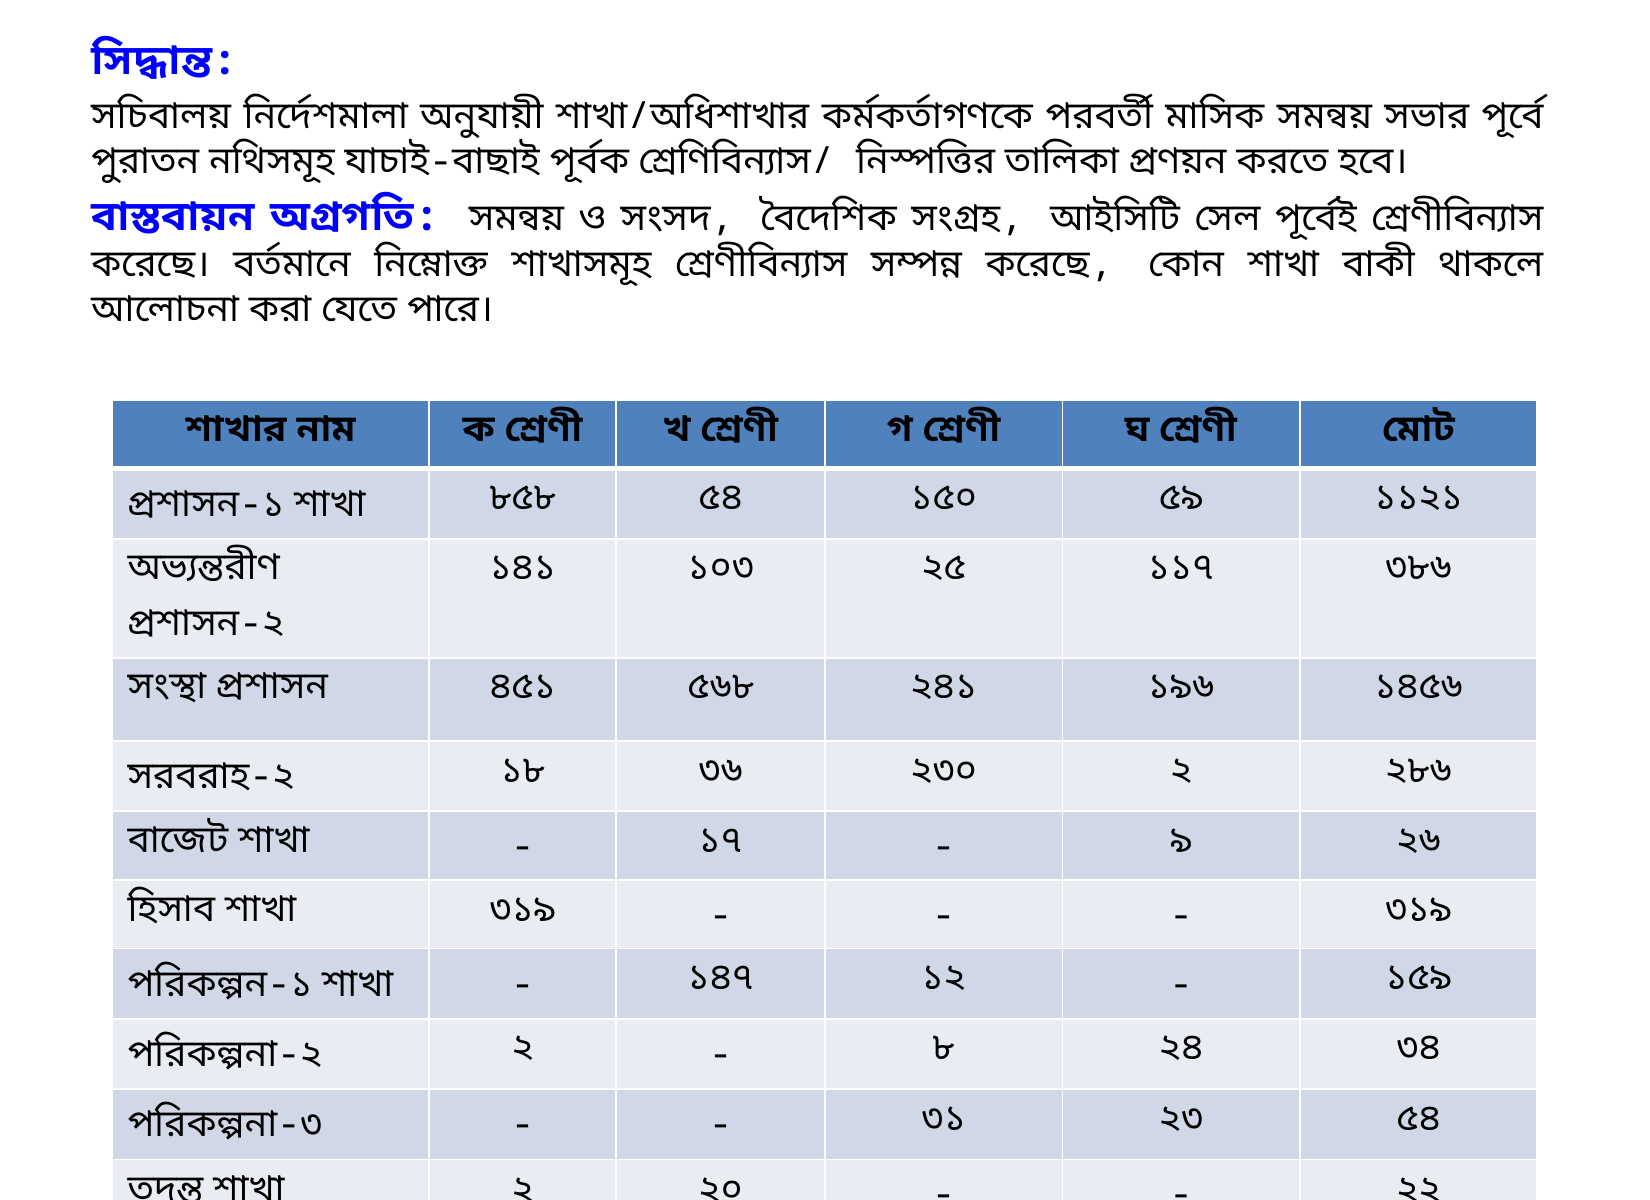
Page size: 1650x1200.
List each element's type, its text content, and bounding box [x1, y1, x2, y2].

table_cell প্রশাসন-১ শাখা [113, 471, 428, 538]
table_cell ২০ [617, 1160, 824, 1200]
table_cell সরবরাহ-২ [113, 742, 428, 810]
table_cell ৮৫৮ [430, 471, 615, 538]
table_cell ১৯৬ [1063, 659, 1299, 740]
table_cell ২৩ [1063, 1090, 1299, 1159]
table_cell - [826, 812, 1062, 879]
table_header শাখার নাম [113, 401, 428, 466]
table_cell ২ [1063, 742, 1299, 810]
table_cell ১৮ [430, 742, 615, 810]
table_cell ৩১ [826, 1090, 1062, 1159]
table_cell ২২ [1301, 1160, 1536, 1200]
table_cell ৩৪ [1301, 1020, 1536, 1088]
table_header ঘ শ্রেণী [1063, 401, 1299, 466]
table_cell ১৭ [617, 812, 824, 879]
table_cell - [617, 1090, 824, 1159]
table_header খ শ্রেণী [617, 401, 824, 466]
table_cell অভ্যন্তরীণ প্রশাসন-২ [113, 540, 428, 657]
table_cell ২৪১ [826, 659, 1062, 740]
table_cell ২ [430, 1020, 615, 1088]
table_cell হিসাব শাখা [113, 881, 428, 948]
table_cell ৩১৯ [430, 881, 615, 948]
table_cell পরিকল্পনা-৩ [113, 1090, 428, 1159]
table_cell ৫৬৮ [617, 659, 824, 740]
table_cell - [826, 881, 1062, 948]
table_cell ১২ [826, 949, 1062, 1018]
table_cell ১৪৫৬ [1301, 659, 1536, 740]
table_cell ১৪১ [430, 540, 615, 657]
table_header গ শ্রেণী [826, 401, 1062, 466]
table_cell - [617, 1020, 824, 1088]
table_cell - [1063, 881, 1299, 948]
table_cell - [617, 881, 824, 948]
table_cell - [1063, 1160, 1299, 1200]
table_header ক শ্রেণী [430, 401, 615, 466]
table_cell ১৫০ [826, 471, 1062, 538]
table_cell ১৫৯ [1301, 949, 1536, 1018]
table_cell সংস্থা প্রশাসন [113, 659, 428, 740]
table_cell - [430, 1090, 615, 1159]
list সিদ্ধান্ত: সচিবালয় নির্দেশমালা অনুযায়ী শাখা/অধিশাখার কর্মকর্তাগণকে পরবর্তী মাসিক সমন্বয় সভার পূর্বে পুরাতন নথিসমূহ যাচাই-বাছাই পূর্বক শ্রেণিবিন্যাস/ নিস্পত্তির তালিকা প্রণয়ন করতে হবে। বাস্তবায়ন অগ্রগতি: সমন্বয় ও সংসদ, বৈদেশিক সংগ্রহ, আইসিটি সেল পূর্বেই শ্রেণীবিন্যাস করেছে। বর্তমানে নিম্নোক্ত শাখাসমূহ শ্রেণীবিন্যাস সম্পন্ন করেছে, কোন শাখা বাকী থাকলে আলোচনা করা যেতে পারে। [75, 24, 1560, 350]
table_cell পরিকল্পন-১ শাখা [113, 949, 428, 1018]
table_cell ৪৫১ [430, 659, 615, 740]
table_header মোট [1301, 401, 1536, 466]
table_cell বাজেট শাখা [113, 812, 428, 879]
table_cell ২৬ [1301, 812, 1536, 879]
table_cell ৫৪ [617, 471, 824, 538]
table_cell - [826, 1160, 1062, 1200]
table_cell ৮ [826, 1020, 1062, 1088]
table_cell ৯ [1063, 812, 1299, 879]
table_cell ১১৭ [1063, 540, 1299, 657]
table_cell ২৩০ [826, 742, 1062, 810]
table_cell ৩৮৬ [1301, 540, 1536, 657]
table_cell ৩১৯ [1301, 881, 1536, 948]
table_cell - [1063, 949, 1299, 1018]
table_cell ১১২১ [1301, 471, 1536, 538]
table_cell পরিকল্পনা-২ [113, 1020, 428, 1088]
table_cell - [430, 949, 615, 1018]
table_cell ২ [430, 1160, 615, 1200]
table_cell তদন্ত শাখা [113, 1160, 428, 1200]
table_cell ৫৪ [1301, 1090, 1536, 1159]
table_cell ৩৬ [617, 742, 824, 810]
table_cell ১৪৭ [617, 949, 824, 1018]
table_cell ২৮৬ [1301, 742, 1536, 810]
table_cell ২৫ [826, 540, 1062, 657]
table_cell - [430, 812, 615, 879]
table_cell ১০৩ [617, 540, 824, 657]
table_cell ৫৯ [1063, 471, 1299, 538]
table_cell ২৪ [1063, 1020, 1299, 1088]
